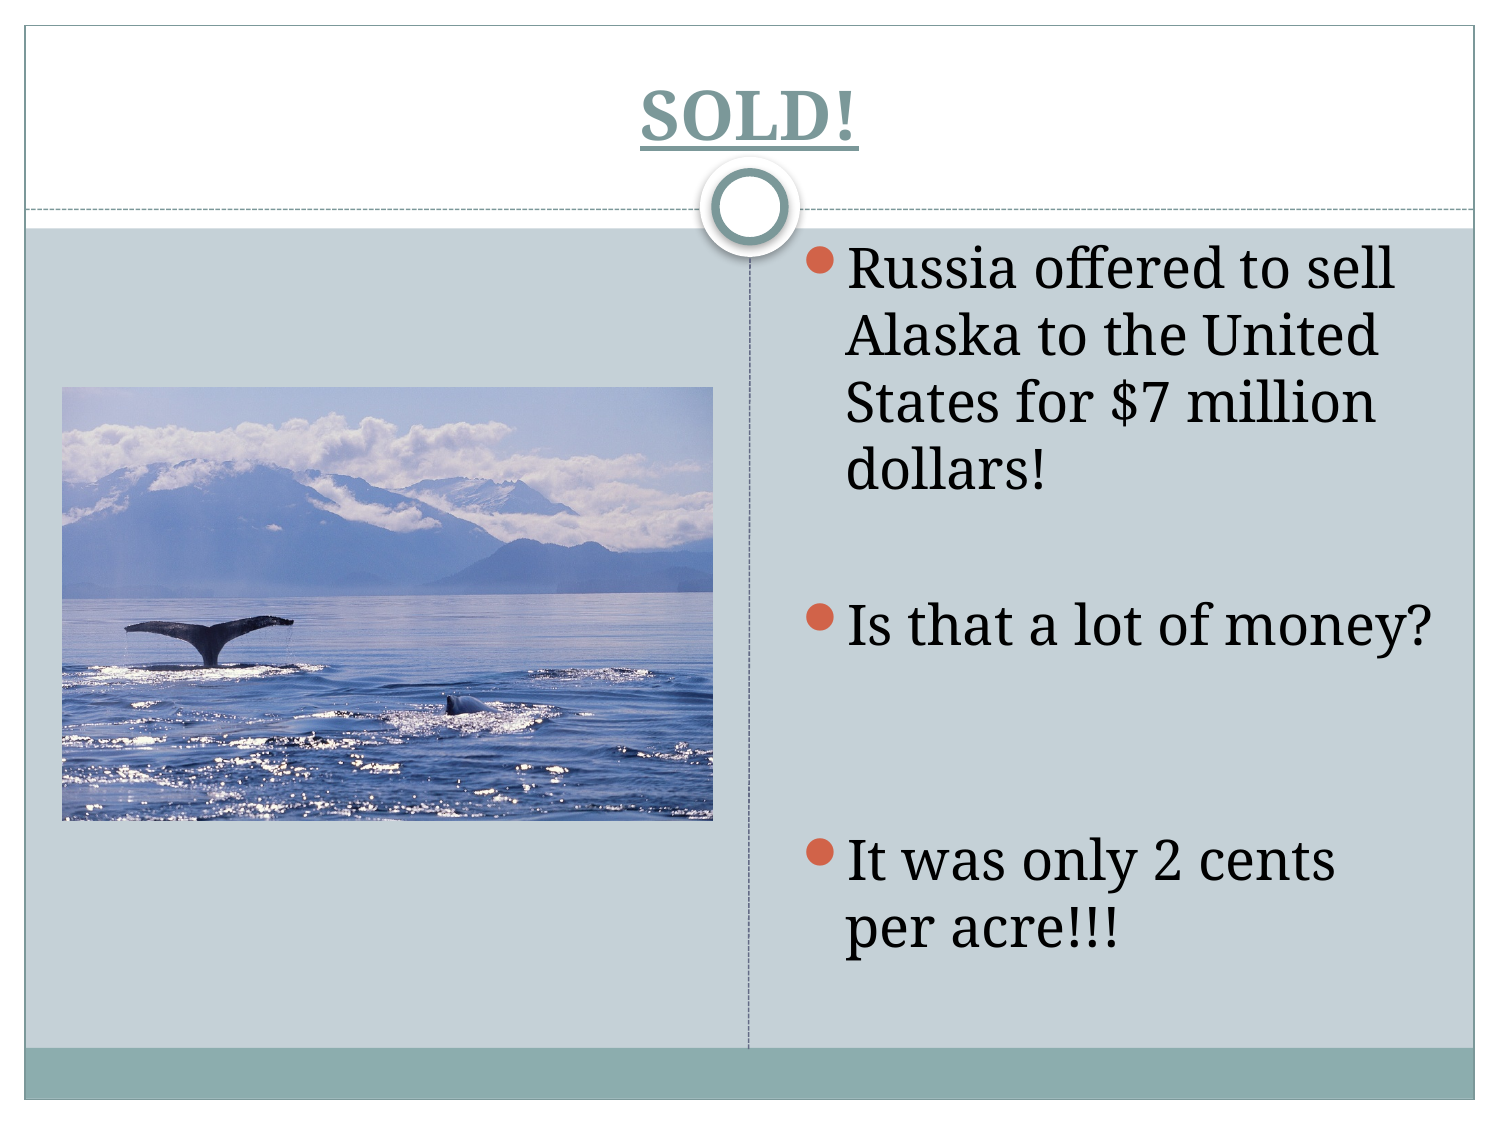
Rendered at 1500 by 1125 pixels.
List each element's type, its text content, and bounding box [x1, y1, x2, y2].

list Russia offered to sell Alaska to the United States for $7 million dollars! Is that a lot of money? It was only 2 cents per acre!!! [787, 224, 1450, 993]
picture [62, 387, 713, 821]
title SOLD! [49, 37, 1450, 162]
